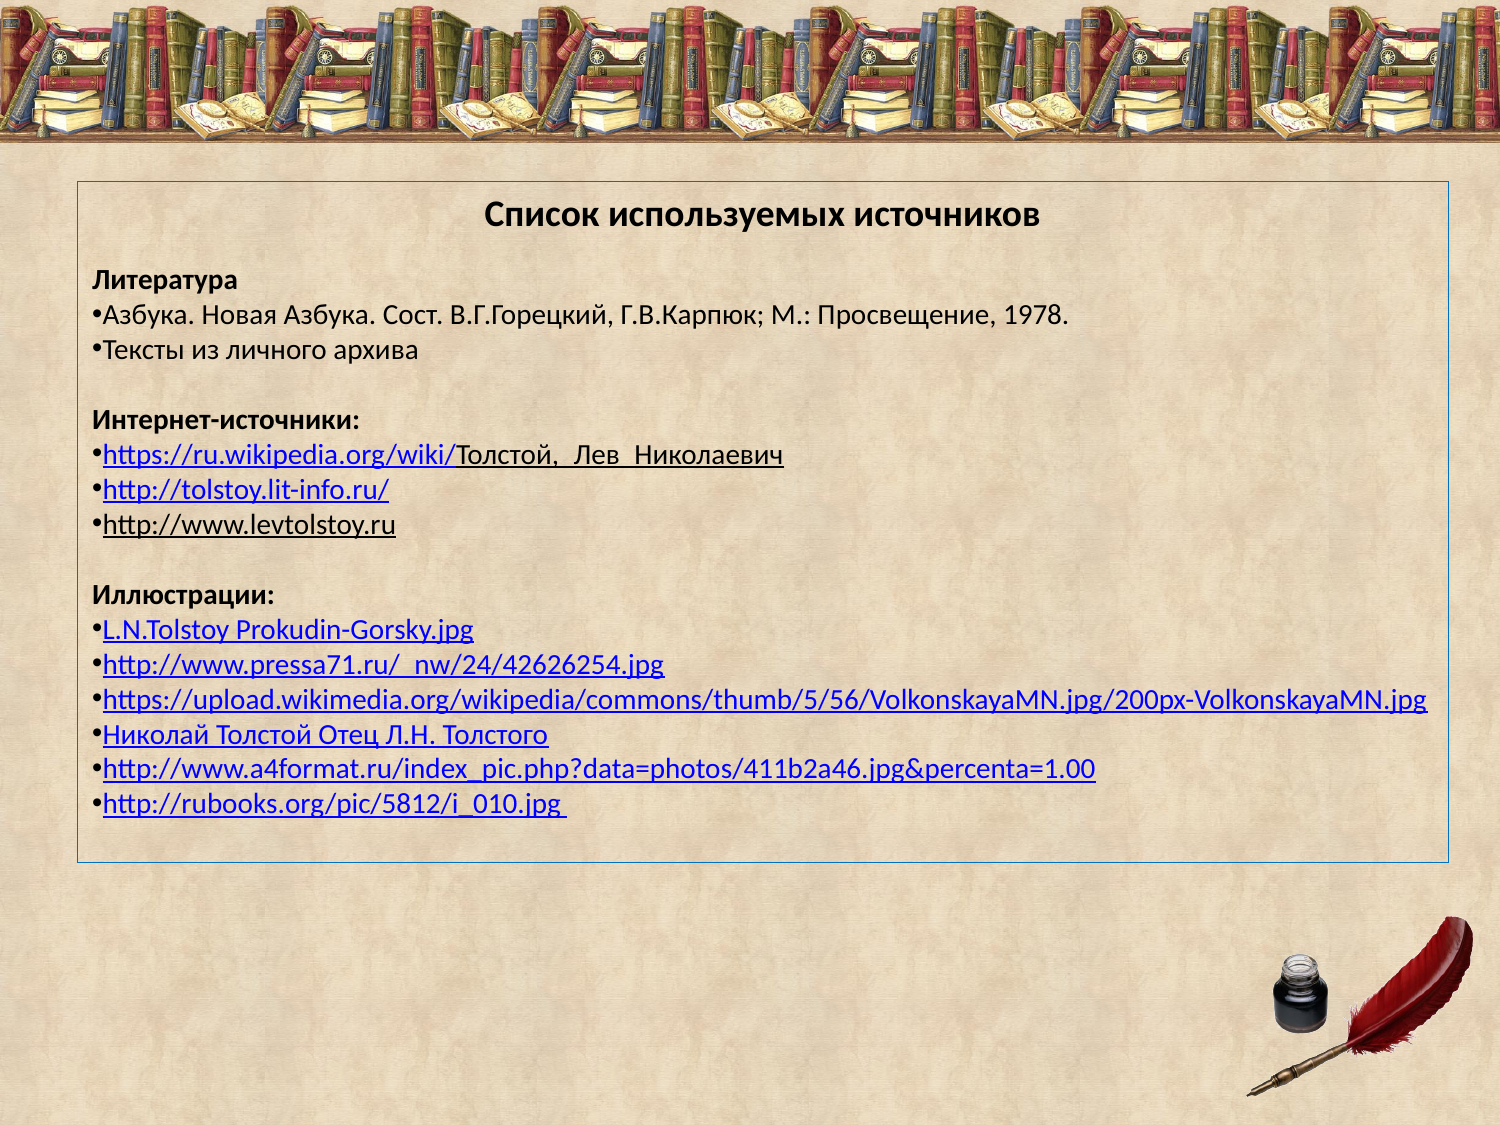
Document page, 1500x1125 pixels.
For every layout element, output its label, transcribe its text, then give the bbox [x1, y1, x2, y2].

text_box Список используемых источников Литература Азбука. Новая Азбука. Сост. В.Г.Горецкий, Г.В.Карпюк; М.: Просвещение, 1978. Тексты из личного архива Интернет-источники: https://ru.wikipedia.org/wiki/Толстой,_Лев_Николаевич http://tolstoy.lit-info.ru/ http://www.levtolstoy.ru Иллюстрации: L.N.Tolstoy Prokudin-Gorsky.jpg http://www.pressa71.ru/_nw/24/42626254.jpg https://upload.wikimedia.org/wikipedia/commons/thumb/5/56/VolkonskayaMN.jpg/200px-VolkonskayaMN.jpg Николай Толстой Отец Л.Н. Толстого http://www.a4format.ru/index_pic.php?data=photos/411b2a46.jpg&percenta=1.00 http://rubooks.org/pic/5812/i_010.jpg [77, 181, 1449, 863]
picture [0, 0, 1500, 1125]
